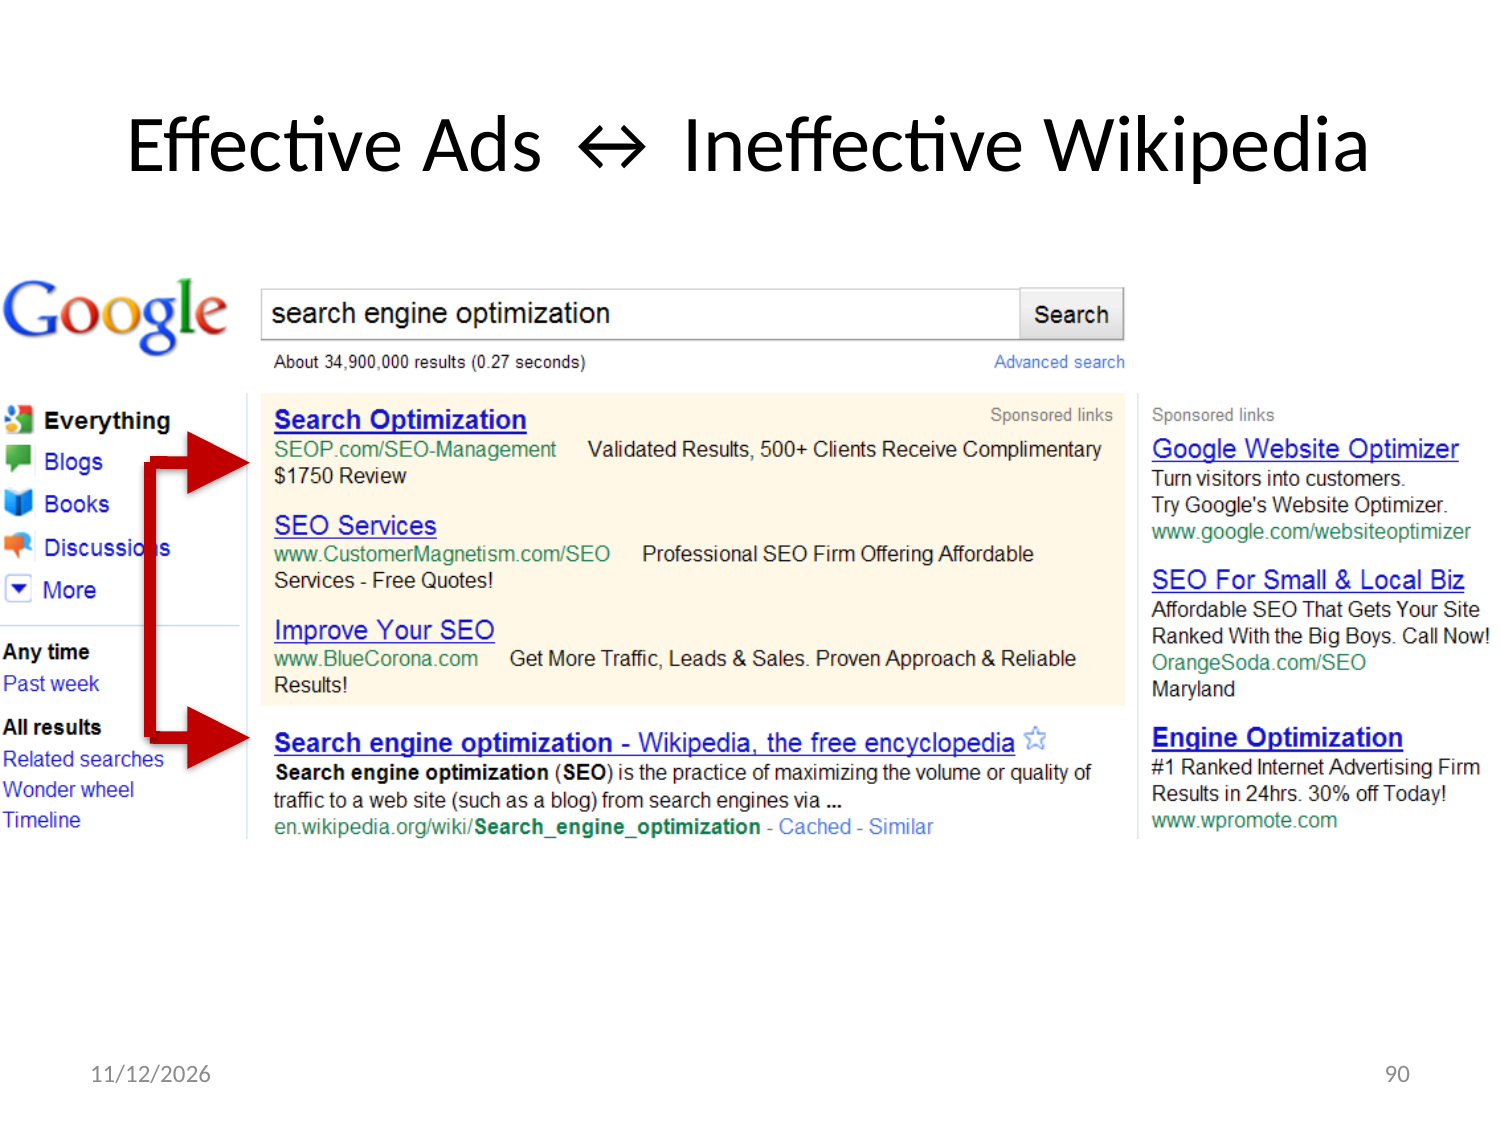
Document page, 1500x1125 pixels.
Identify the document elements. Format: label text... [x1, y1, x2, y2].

slide_number 90 [1074, 1042, 1425, 1103]
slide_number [75, 1042, 425, 1103]
picture [0, 262, 1500, 839]
title Effective Ads ↔ Ineffective Wikipedia [75, 45, 1425, 233]
